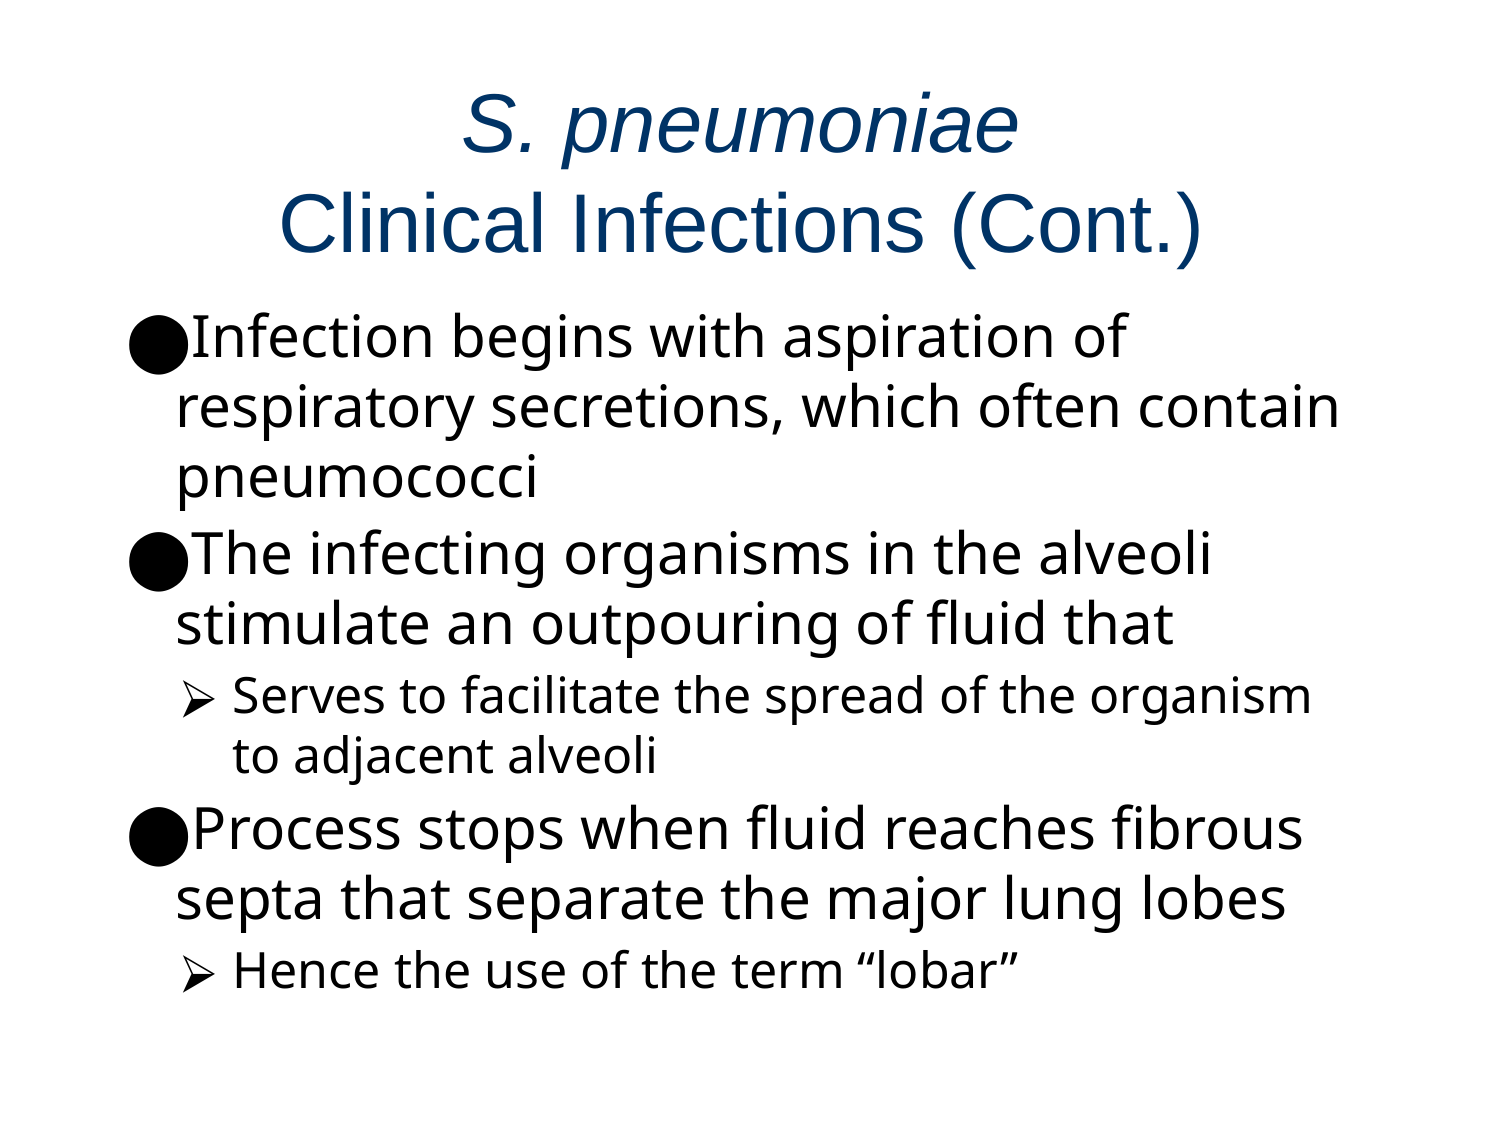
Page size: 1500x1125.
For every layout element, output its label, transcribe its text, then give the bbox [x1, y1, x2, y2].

title S. pneumoniae Clinical Infections (Cont.) [104, 12, 1380, 290]
list Infection begins with aspiration of respiratory secretions, which often contain pneumococci The infecting organisms in the alveoli stimulate an outpouring of fluid that Serves to facilitate the spread of the organism to adjacent alveoli Process stops when fluid reaches fibrous septa that separate the major lung lobes Hence the use of the term “lobar” [104, 290, 1380, 1091]
